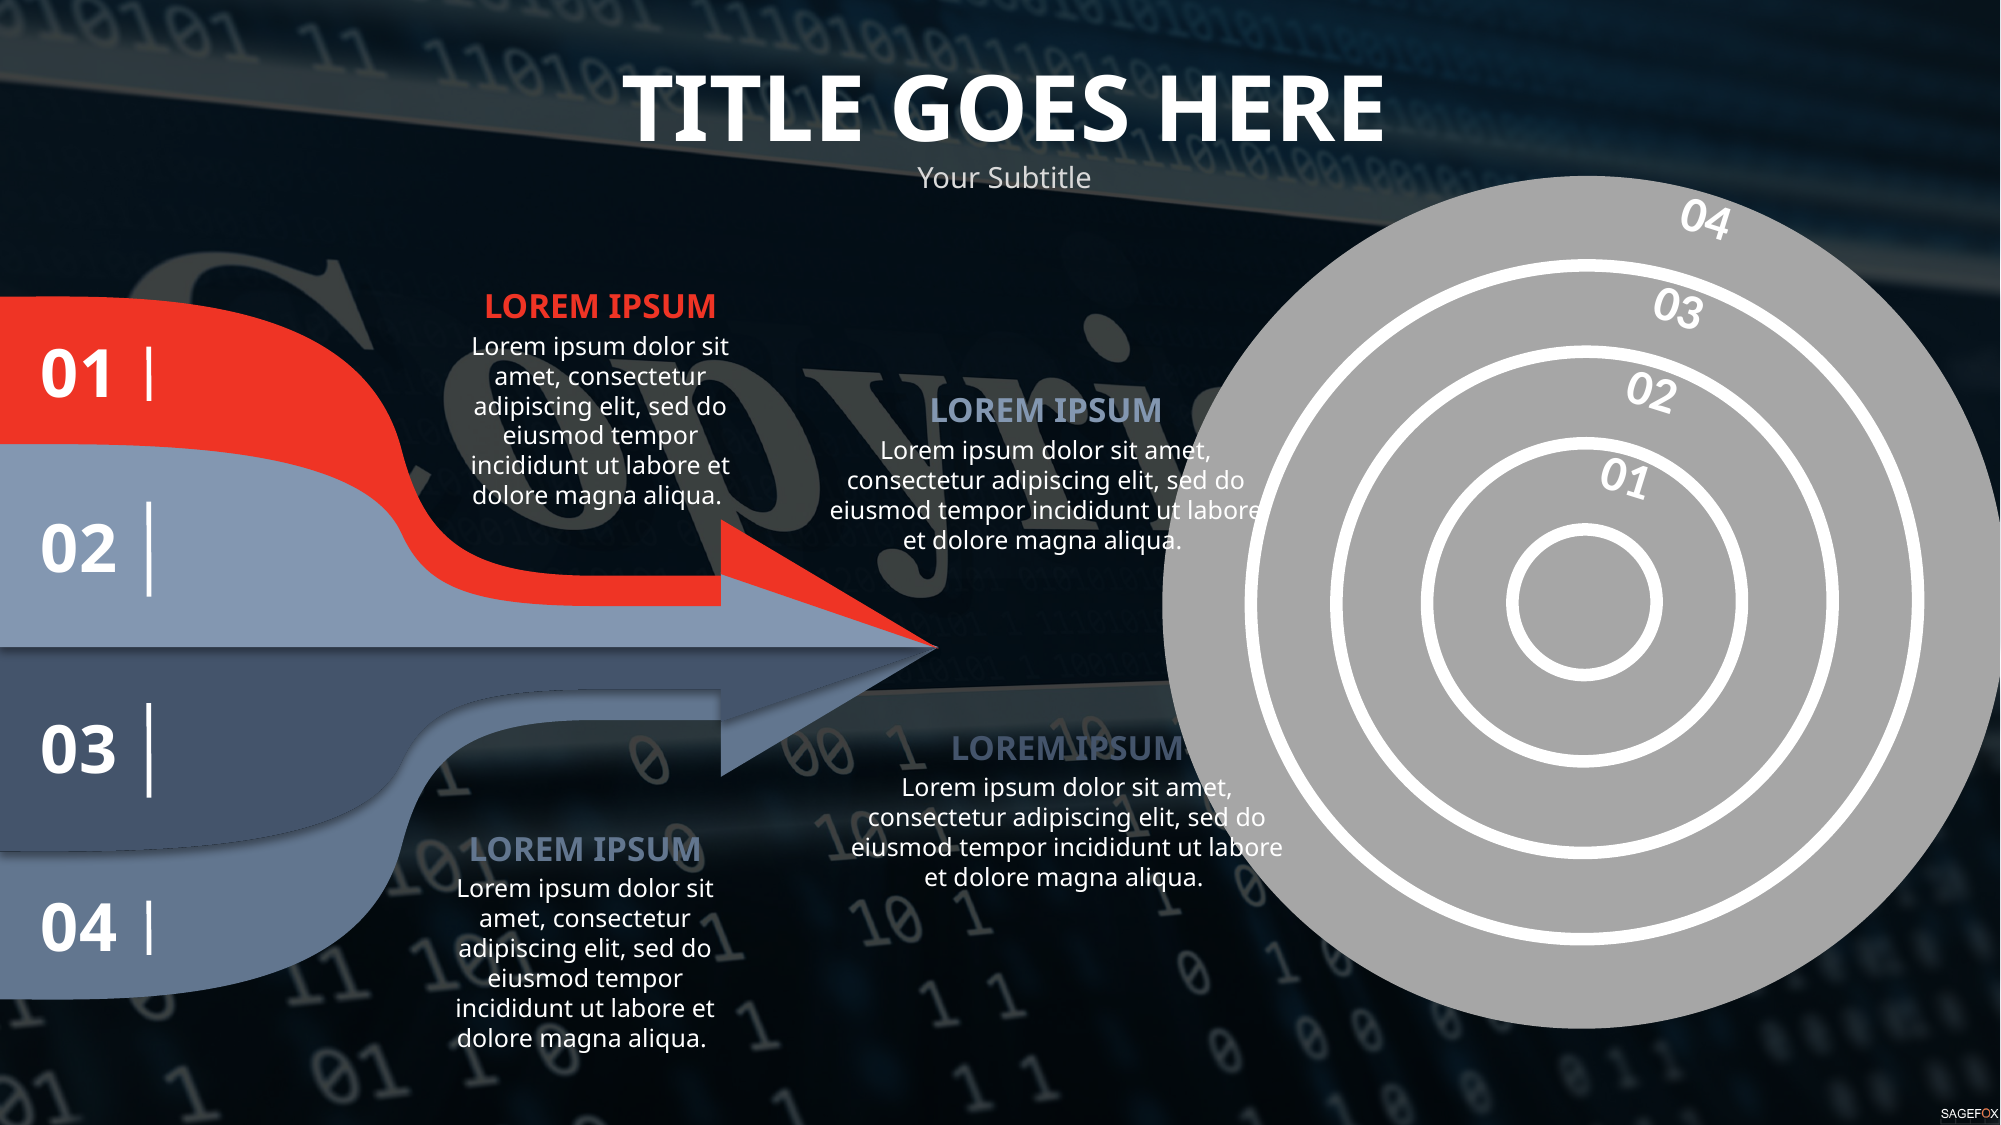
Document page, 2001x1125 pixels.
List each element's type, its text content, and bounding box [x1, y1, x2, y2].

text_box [26, 877, 150, 974]
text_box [26, 323, 150, 420]
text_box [1165, 159, 2000, 1030]
text_box LOREM IPSUM Lorem ipsum dolor sit amet, consectetur adipiscing elit, sed do eiusmod tempor incididunt ut labore et dolore magna aliqua. [939, 719, 1165, 899]
text_box LOREM IPSUM Lorem ipsum dolor sit amet, consectetur adipiscing elit, sed do eiusmod tempor incididunt ut labore et dolore magna aliqua. [435, 1013, 736, 1060]
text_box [0, 649, 939, 1013]
picture [939, 562, 1165, 719]
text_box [0, 283, 939, 649]
text_box LOREM IPSUM Lorem ipsum dolor sit amet, consectetur adipiscing elit, sed do eiusmod tempor incididunt ut labore et dolore magna aliqua. [939, 382, 1165, 562]
text_box TITLE GOES HERE Your Subtitle [192, 42, 1818, 202]
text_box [26, 498, 150, 597]
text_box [26, 699, 150, 798]
picture [0, 0, 2001, 1125]
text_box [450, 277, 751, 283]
